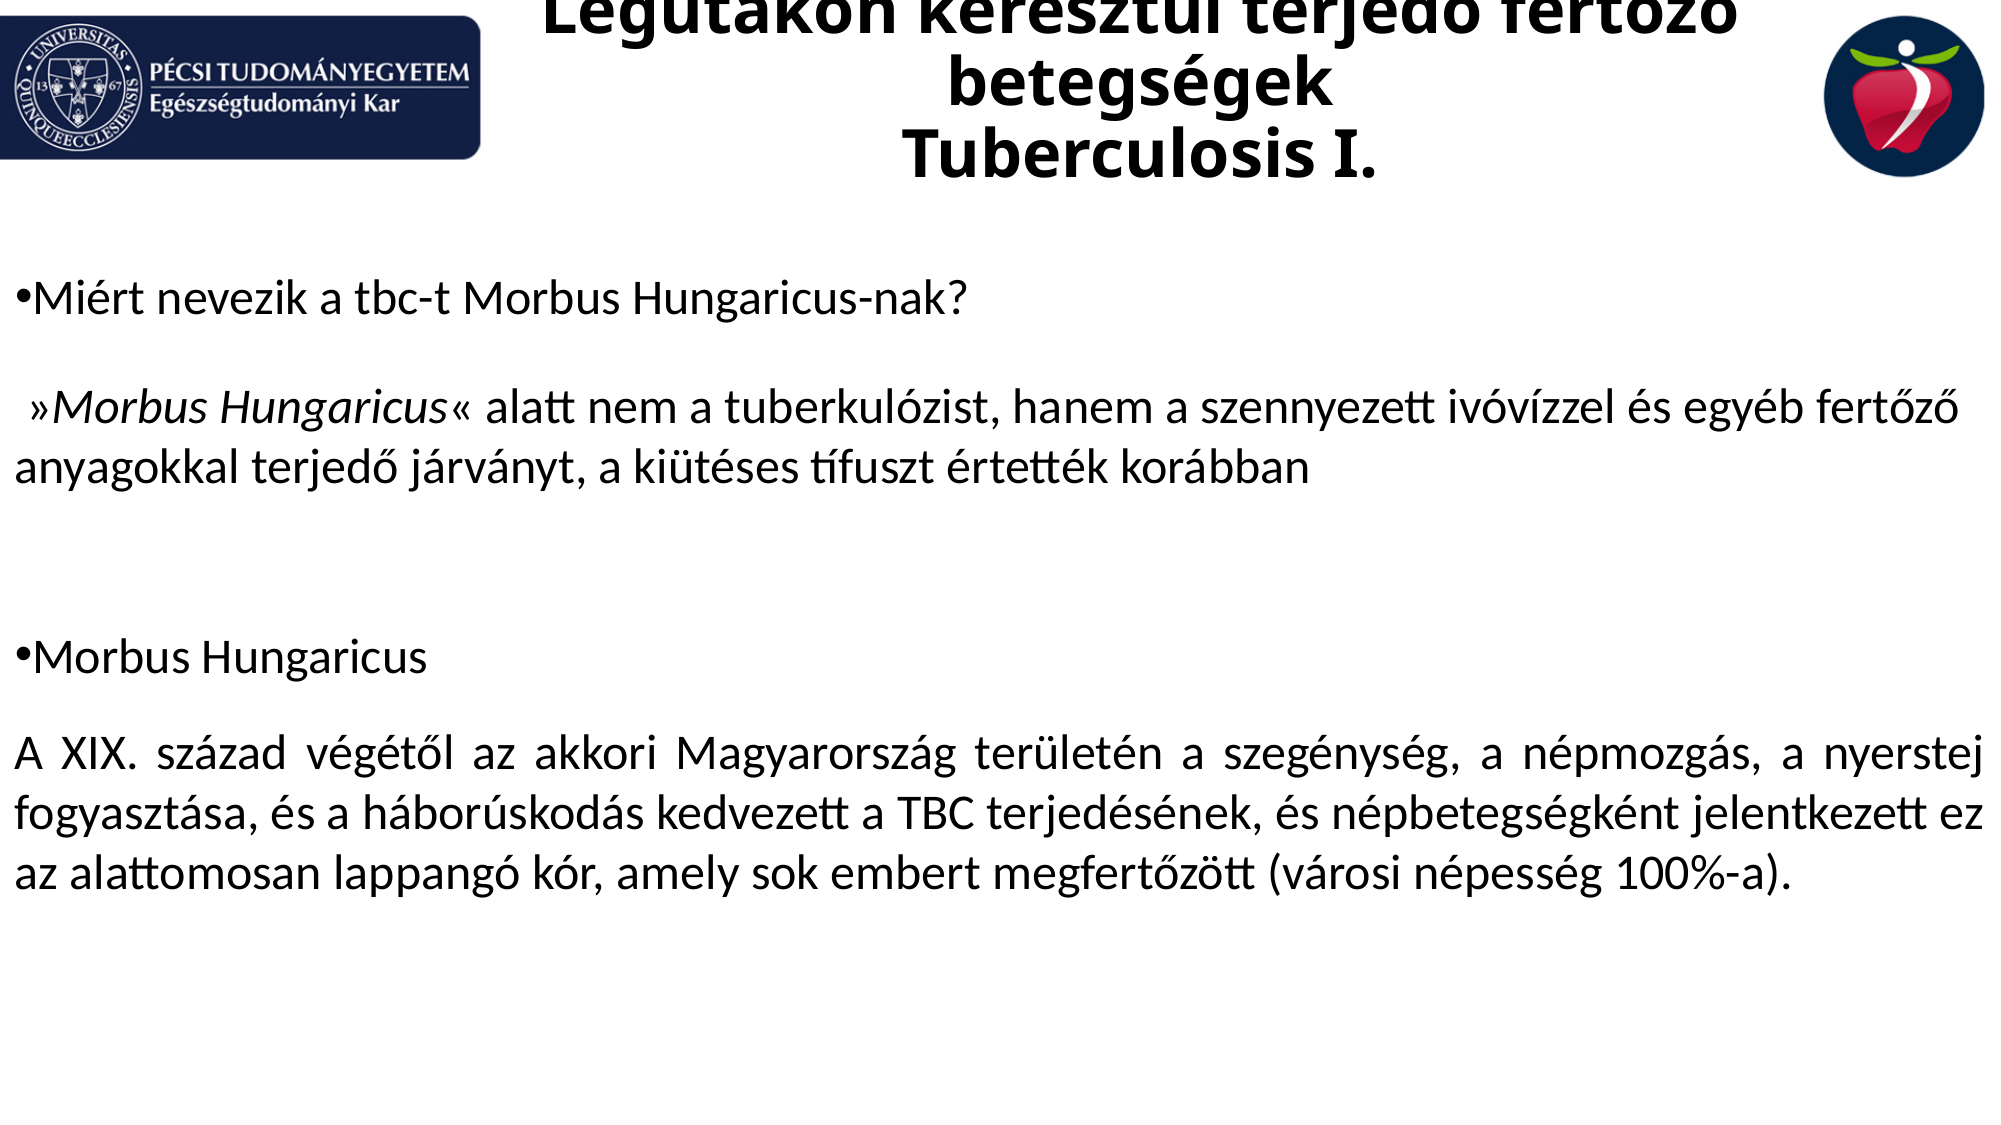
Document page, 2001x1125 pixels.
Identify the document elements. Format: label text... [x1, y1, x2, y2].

picture [0, 0, 2001, 1125]
text_box Miért nevezik a tbc-t Morbus Hungaricus-nak? [0, 232, 1725, 364]
text_box »Morbus Hungaricus« alatt nem a tuberkulózist, hanem a szennyezett ivóvízzel és egyéb fertőző anyagokkal terjedő járványt, a kiütéses tífuszt értették korábban [0, 366, 2000, 501]
text_box Légutakon keresztül terjedő fertőző betegségek Tuberculosis I. [492, 0, 1789, 169]
text_box Morbus Hungaricus [0, 616, 663, 691]
text_box A XIX. század végétől az akkori Magyarország területén a szegénység, a népmozgás, a nyerstej fogyasztása, és a háborúskodás kedvezett a TBC terjedésének, és népbetegségként jelentkezett ez az alattomosan lappangó kór, amely sok embert megfertőzött (városi népesség 100%-a). [0, 711, 2000, 907]
